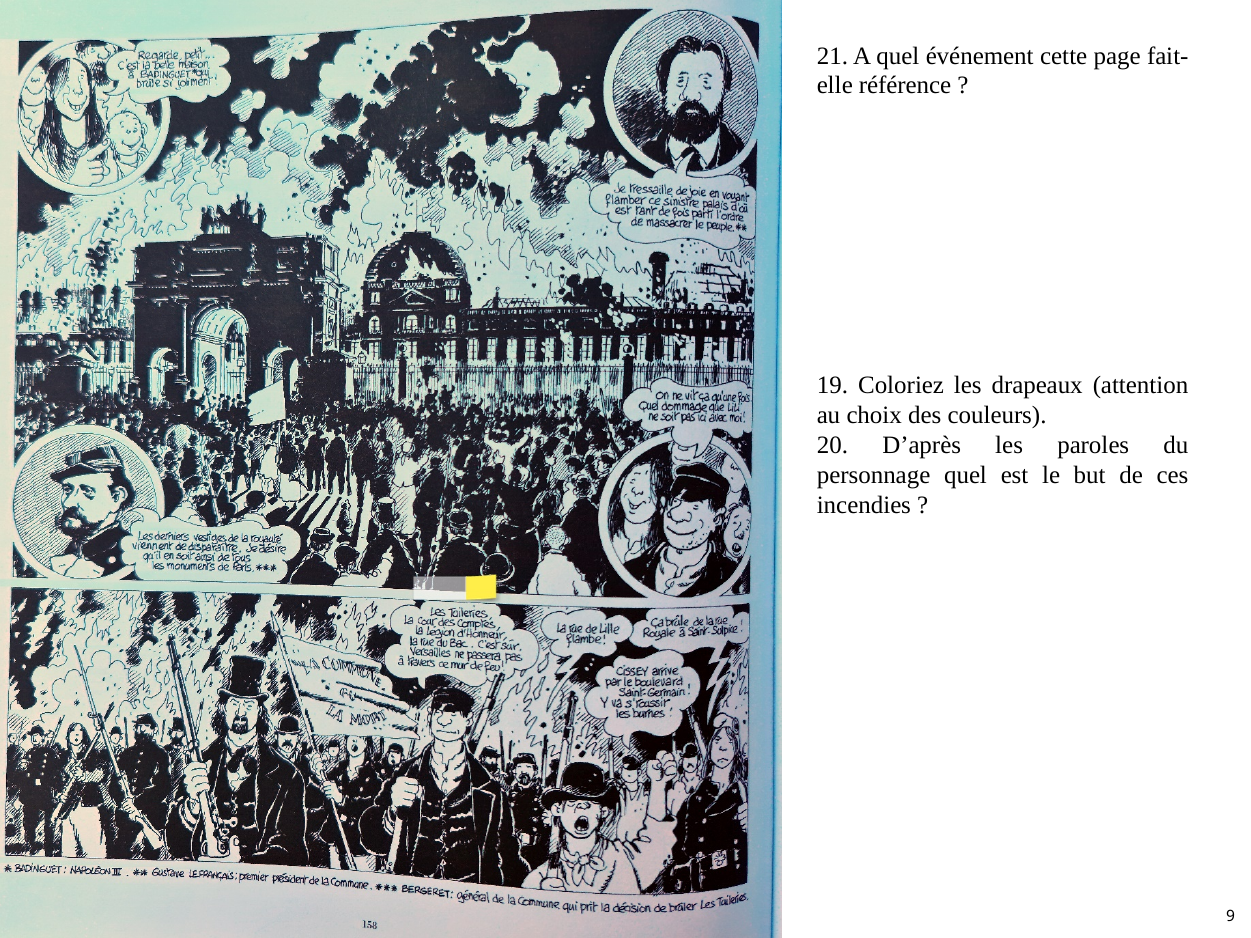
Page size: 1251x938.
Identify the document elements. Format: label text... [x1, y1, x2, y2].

picture [0, 0, 782, 938]
slide_number 9 [958, 895, 1250, 938]
text_box 21. A quel événement cette page fait-elle référence ? 19. Coloriez les drapeaux (attention au choix des couleurs). 20. D’après les paroles du personnage quel est le but de ces incendies ? [802, 31, 1204, 556]
